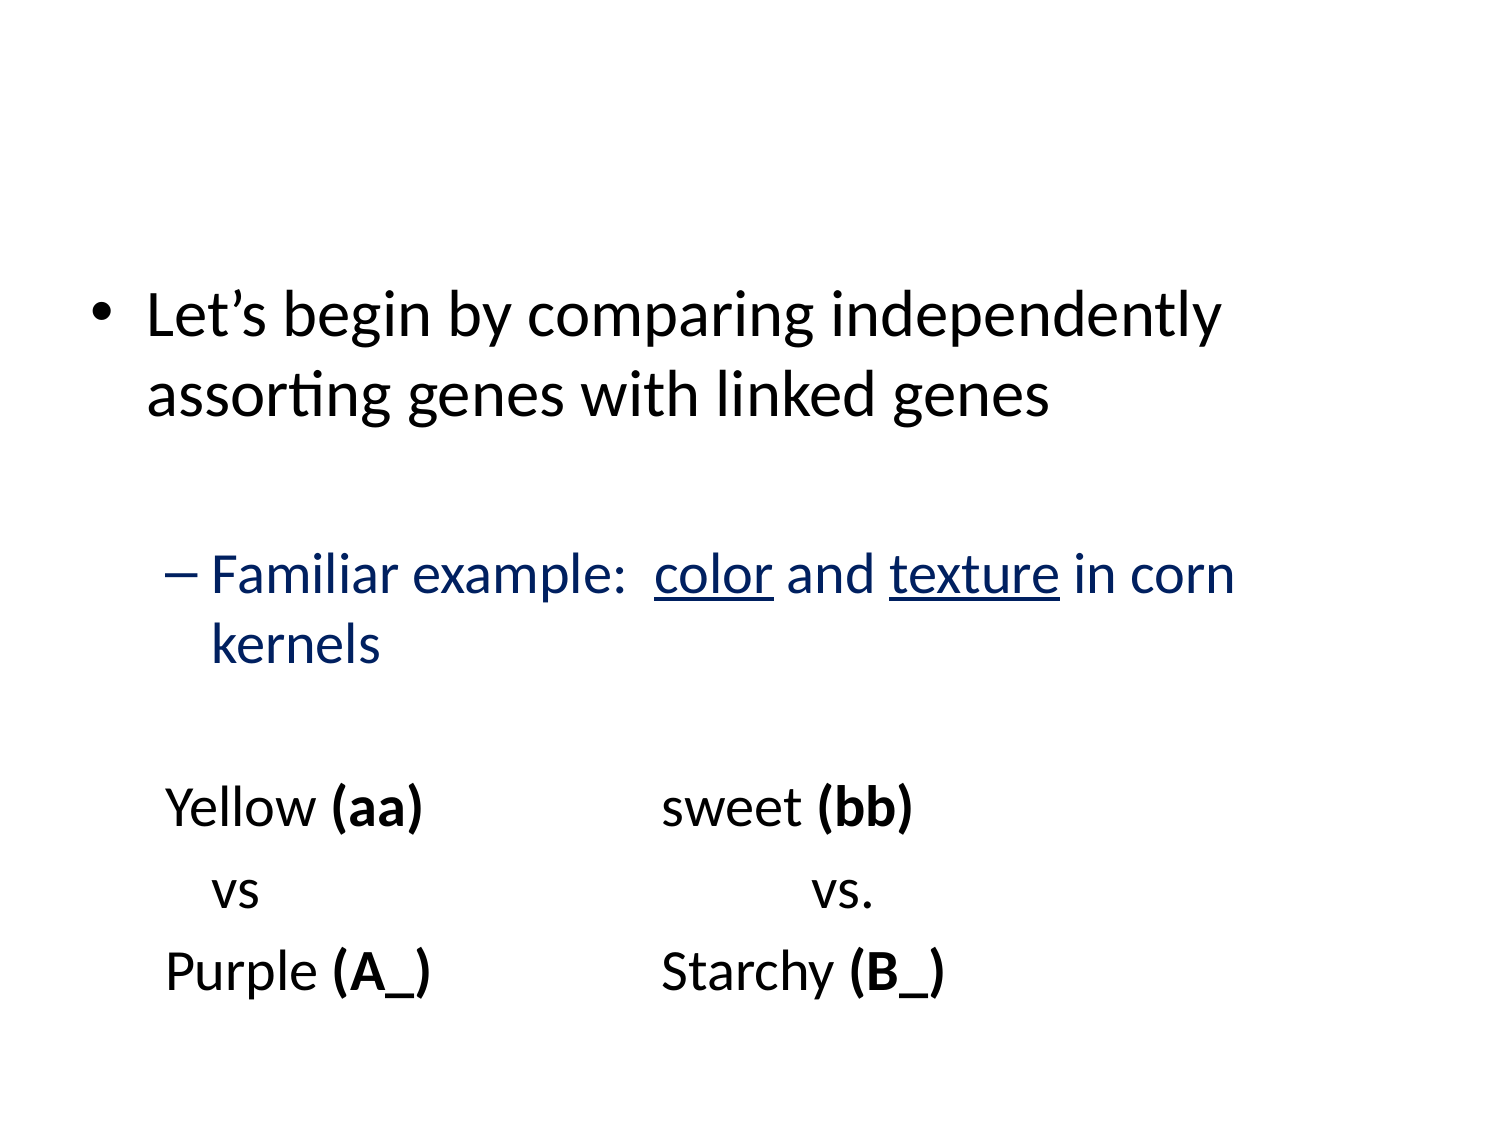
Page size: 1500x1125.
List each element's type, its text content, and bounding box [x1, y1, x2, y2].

list Let’s begin by comparing independently assorting genes with linked genes Familiar example: color and texture in corn kernels Yellow (aa) sweet (bb) vs vs. Purple (A_) Starchy (B_) [75, 262, 1425, 1005]
